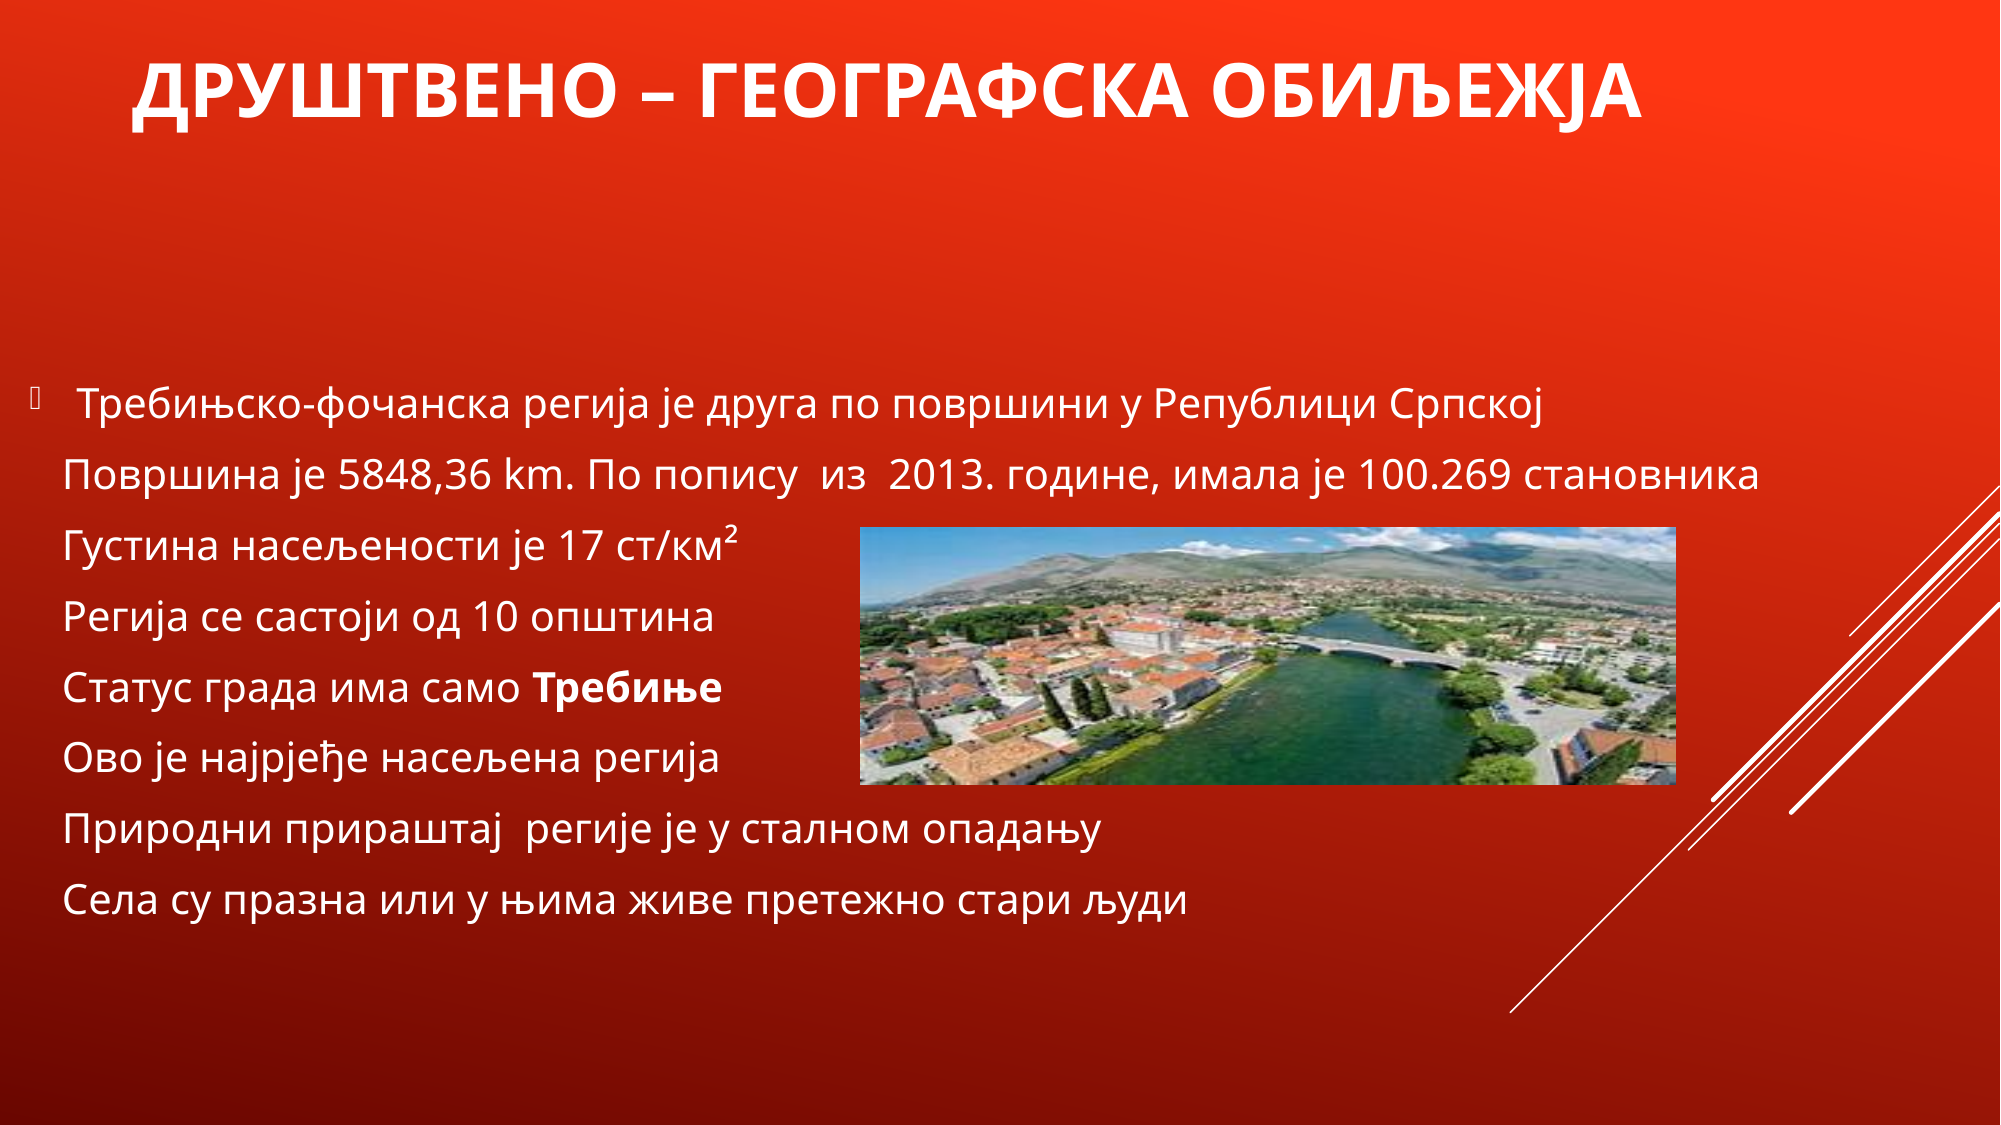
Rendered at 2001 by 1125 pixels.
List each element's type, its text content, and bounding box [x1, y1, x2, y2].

title ДРУШТВЕНО – ГЕОГРАФСКА ОБИЉЕЖЈА [0, 0, 2000, 175]
picture [860, 526, 1677, 785]
list Требињско-фочанска регија је друга по површини у Републици Српској Површина је 5848,36 km. По попису из 2013. године, имала је 100.269 становника Густина насељености је 17 ст/км² Регија се састоји од 10 општина Статус града има само Требиње Ово је најрјеђе насељена регија Природни прираштај регије је у сталном опадању Села су празна или у њима живе претежно стари људи [14, 174, 2000, 1125]
